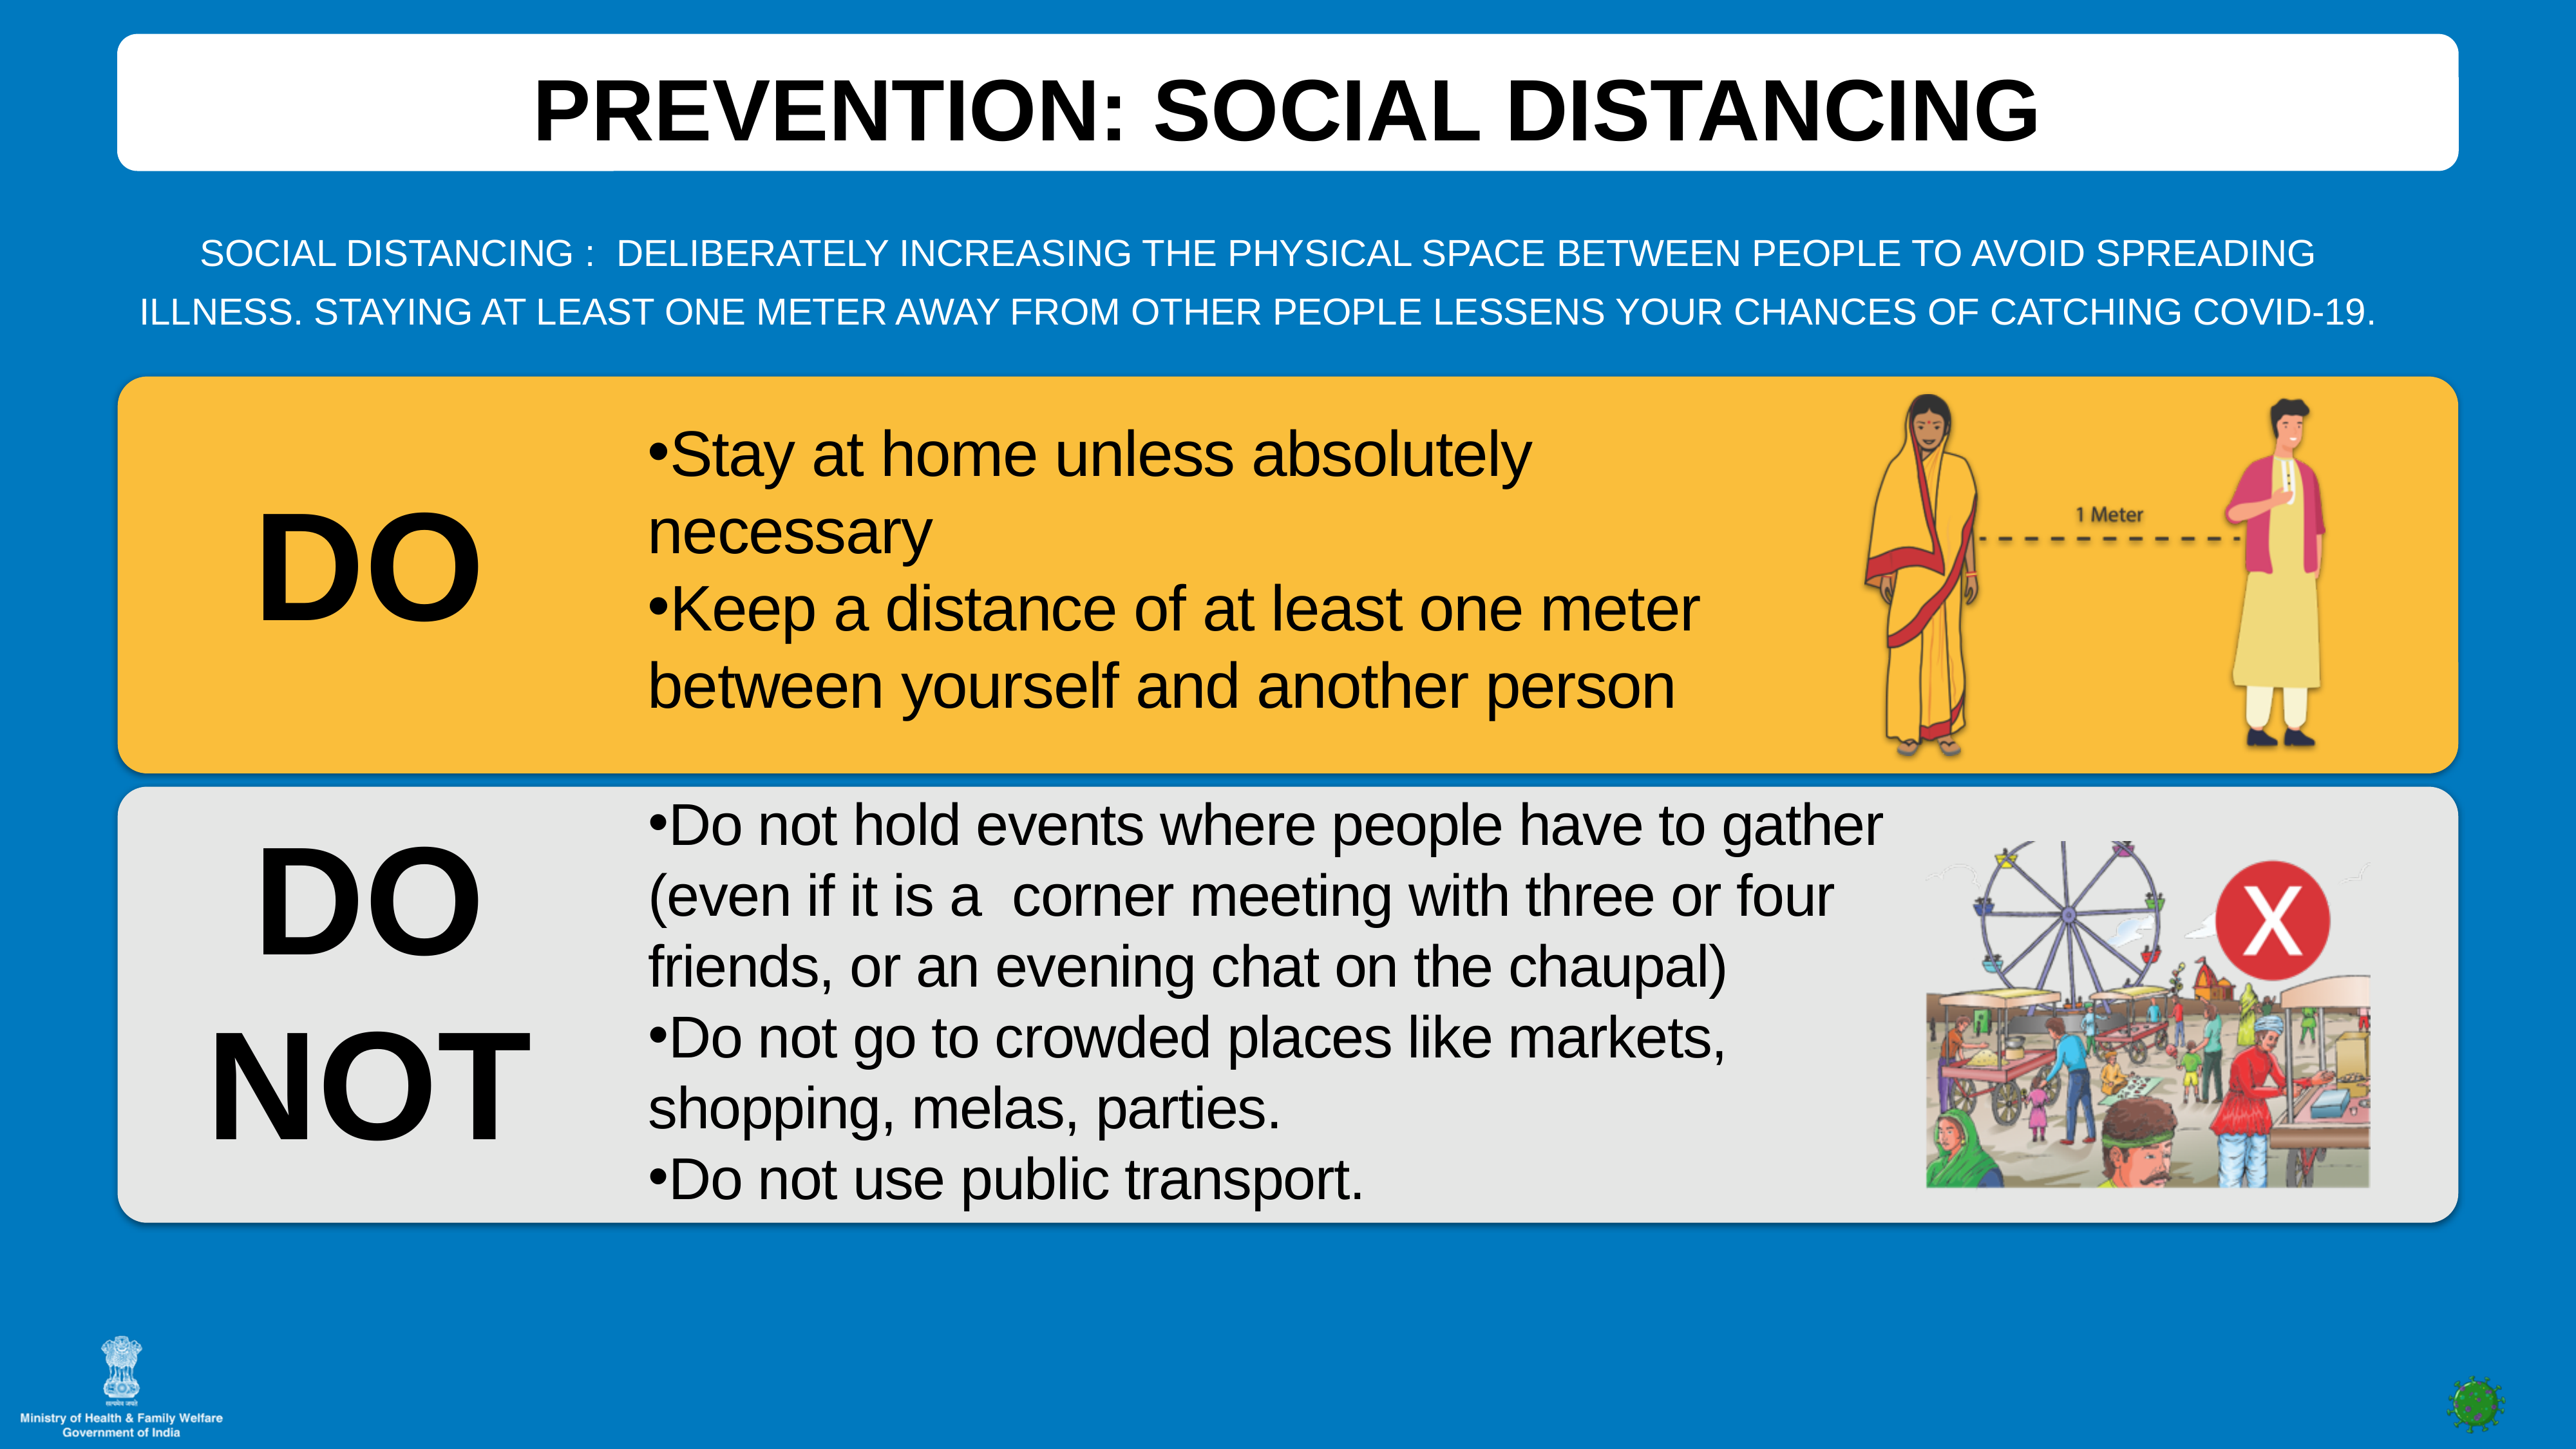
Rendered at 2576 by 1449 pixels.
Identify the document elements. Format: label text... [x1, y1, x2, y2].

text_box [117, 376, 2459, 773]
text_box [117, 33, 2459, 171]
text_box SOCIAL DISTANCING : deliberately increasing the physical space between people to avoid spreading illness. Staying at least ONE meter away from other people lessens your chances of catching COVID-19. [114, 209, 2403, 338]
text_box Stay at home unless absolutely necessary Keep a distance of at least one meter between yourself and another person [643, 407, 1791, 726]
text_box DO NOT [200, 795, 538, 1176]
text_box [117, 786, 2459, 1223]
picture [1925, 841, 2371, 1193]
text_box Do not hold events where people have to gather (even if it is a corner meeting with three or four friends, or an evening chat on the chaupal) Do not go to crowded places like markets, shopping, melas, parties. Do not use public transport. [643, 781, 1960, 1217]
picture [19, 1334, 227, 1441]
picture [1864, 393, 2326, 756]
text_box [2447, 1376, 2576, 1449]
text_box DO [248, 460, 491, 657]
